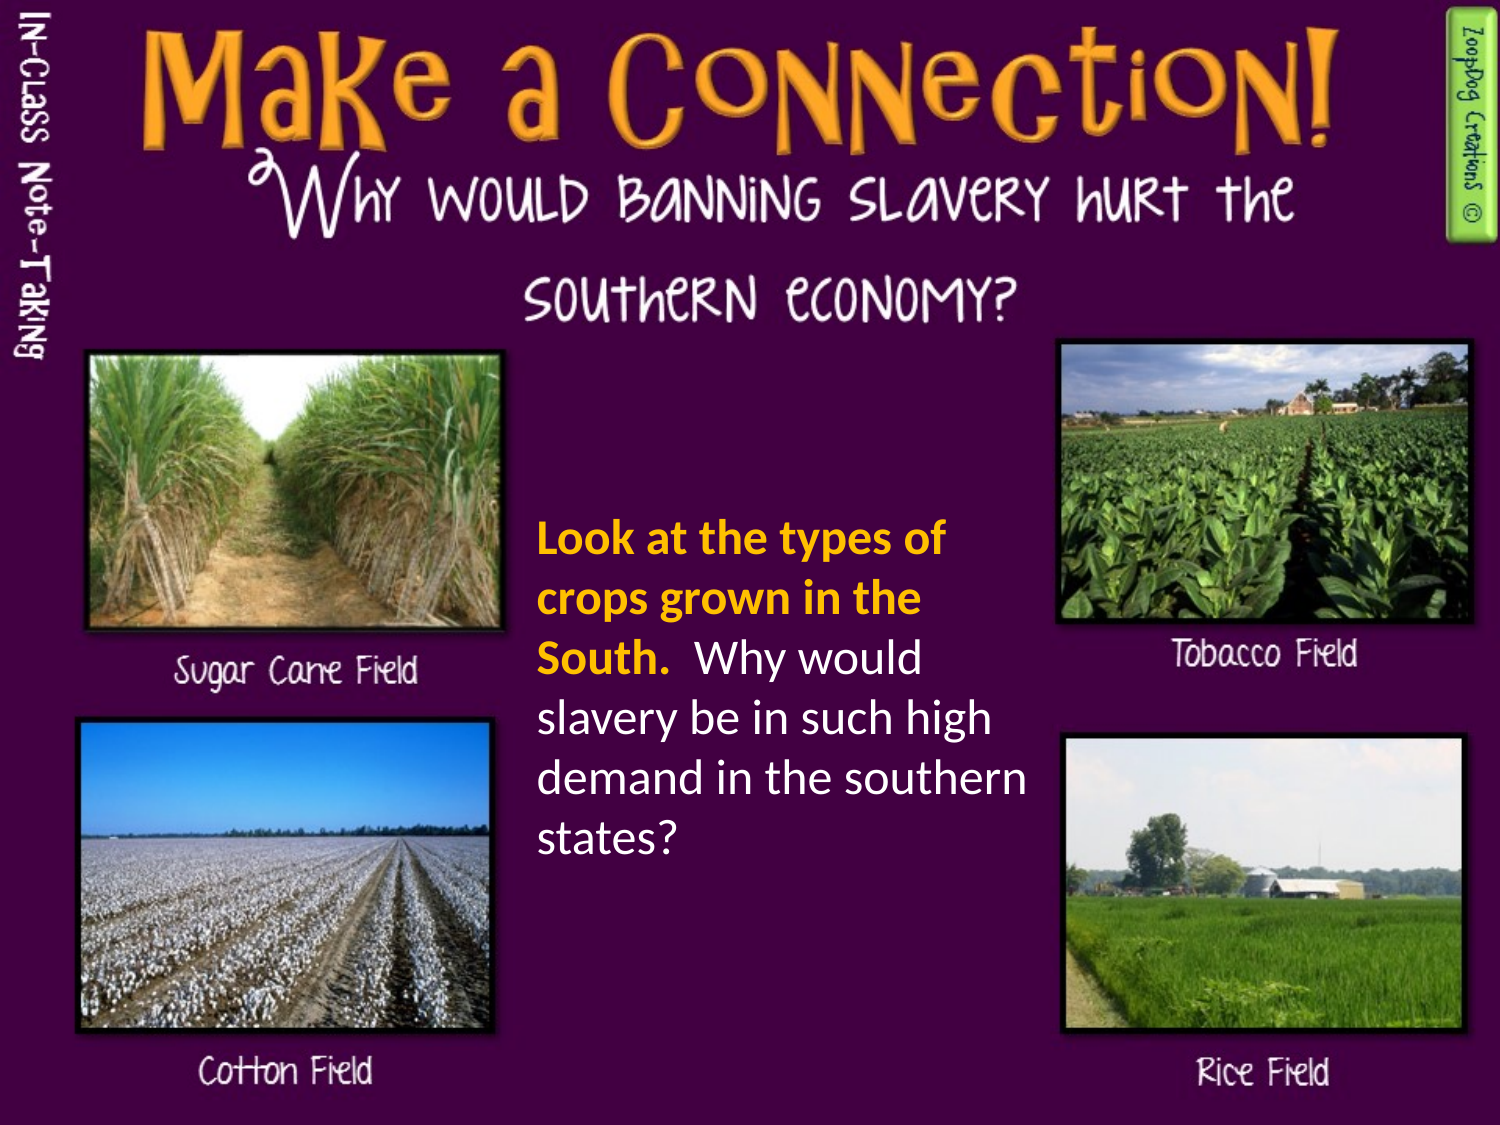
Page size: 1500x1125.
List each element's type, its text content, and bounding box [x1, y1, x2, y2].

text_box Look at the types of crops grown in the South. Why would slavery be in such high demand in the southern states? [521, 497, 1046, 872]
picture [0, 0, 1500, 1125]
